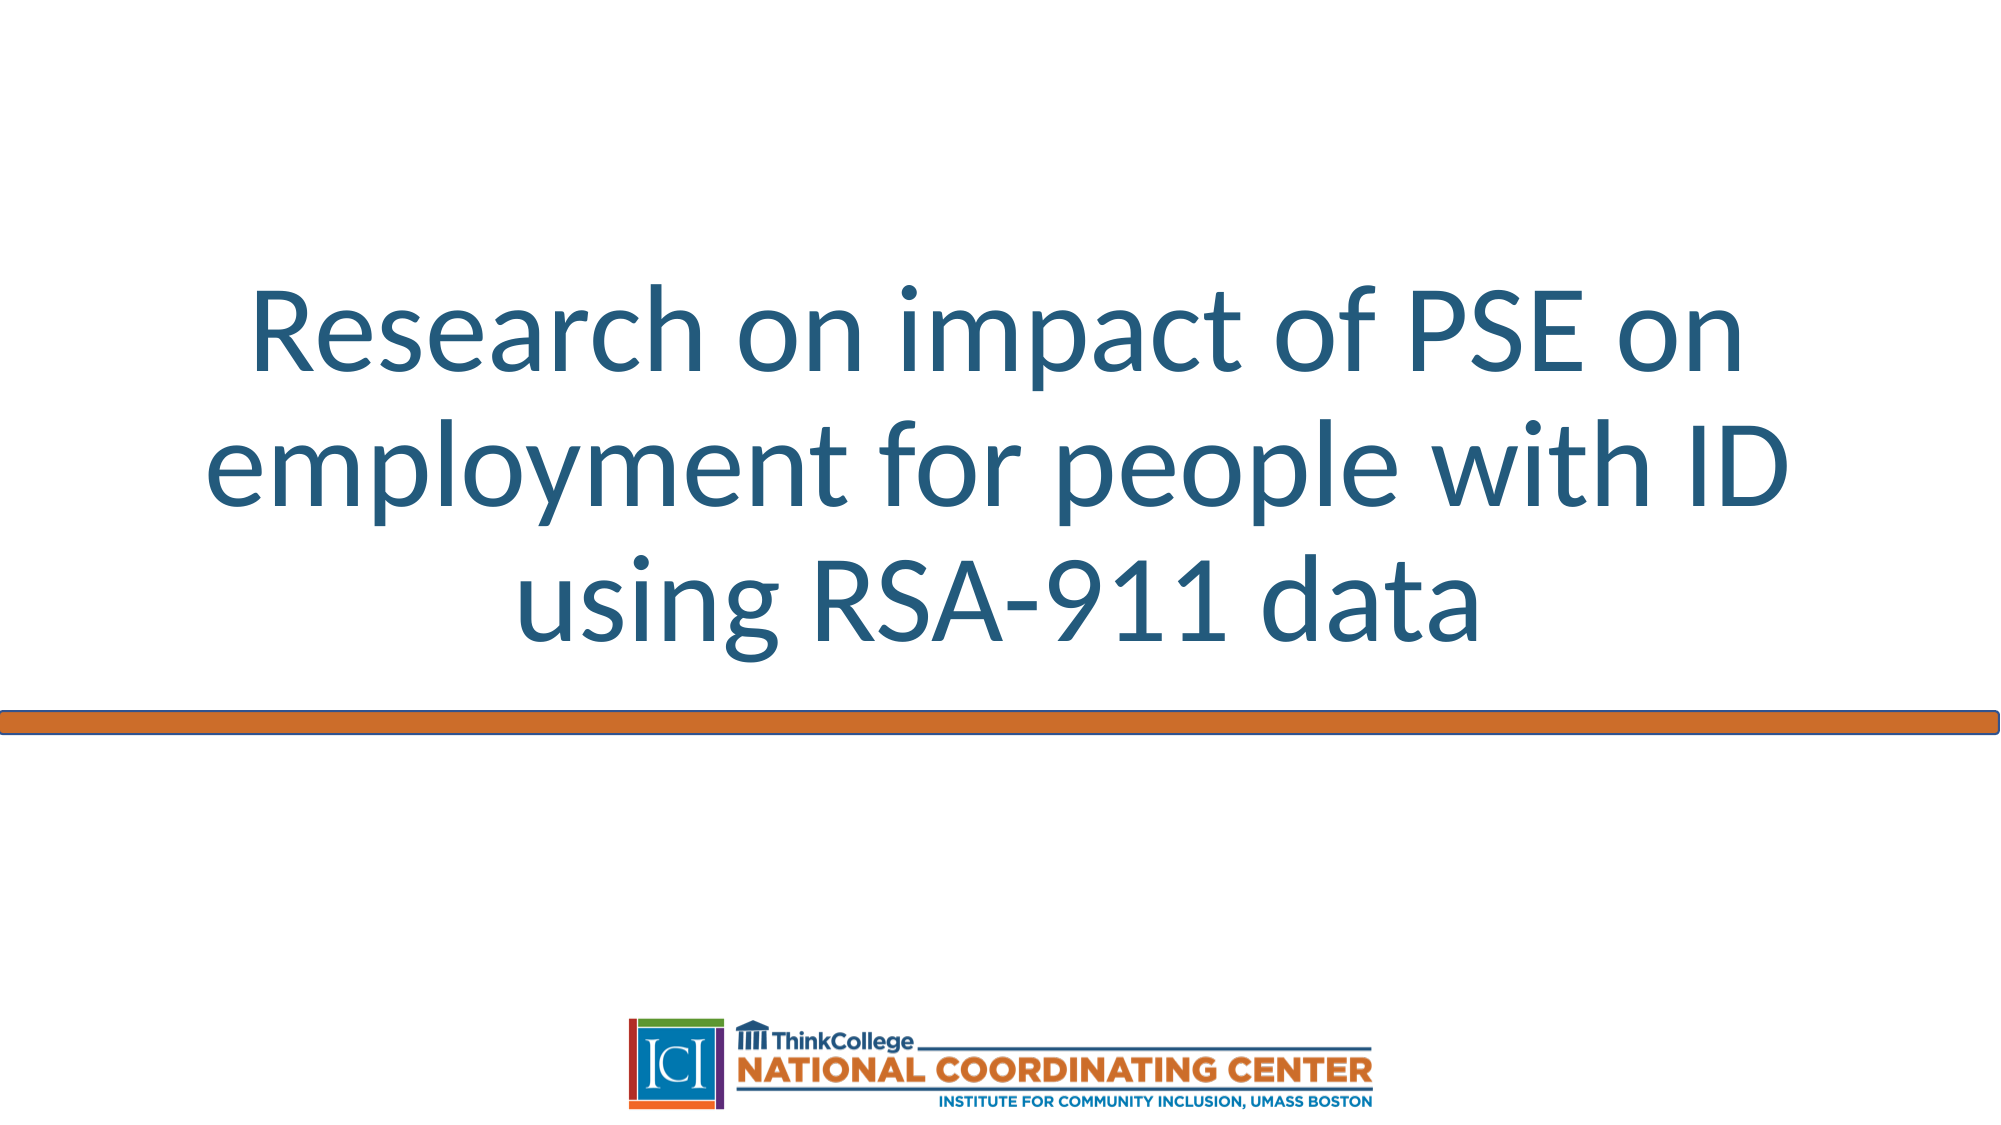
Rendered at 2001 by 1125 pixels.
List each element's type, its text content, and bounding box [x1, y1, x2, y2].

title Research on impact of PSE on employment for people with ID using RSA-911 data [136, 208, 1862, 677]
picture [627, 1017, 1373, 1111]
